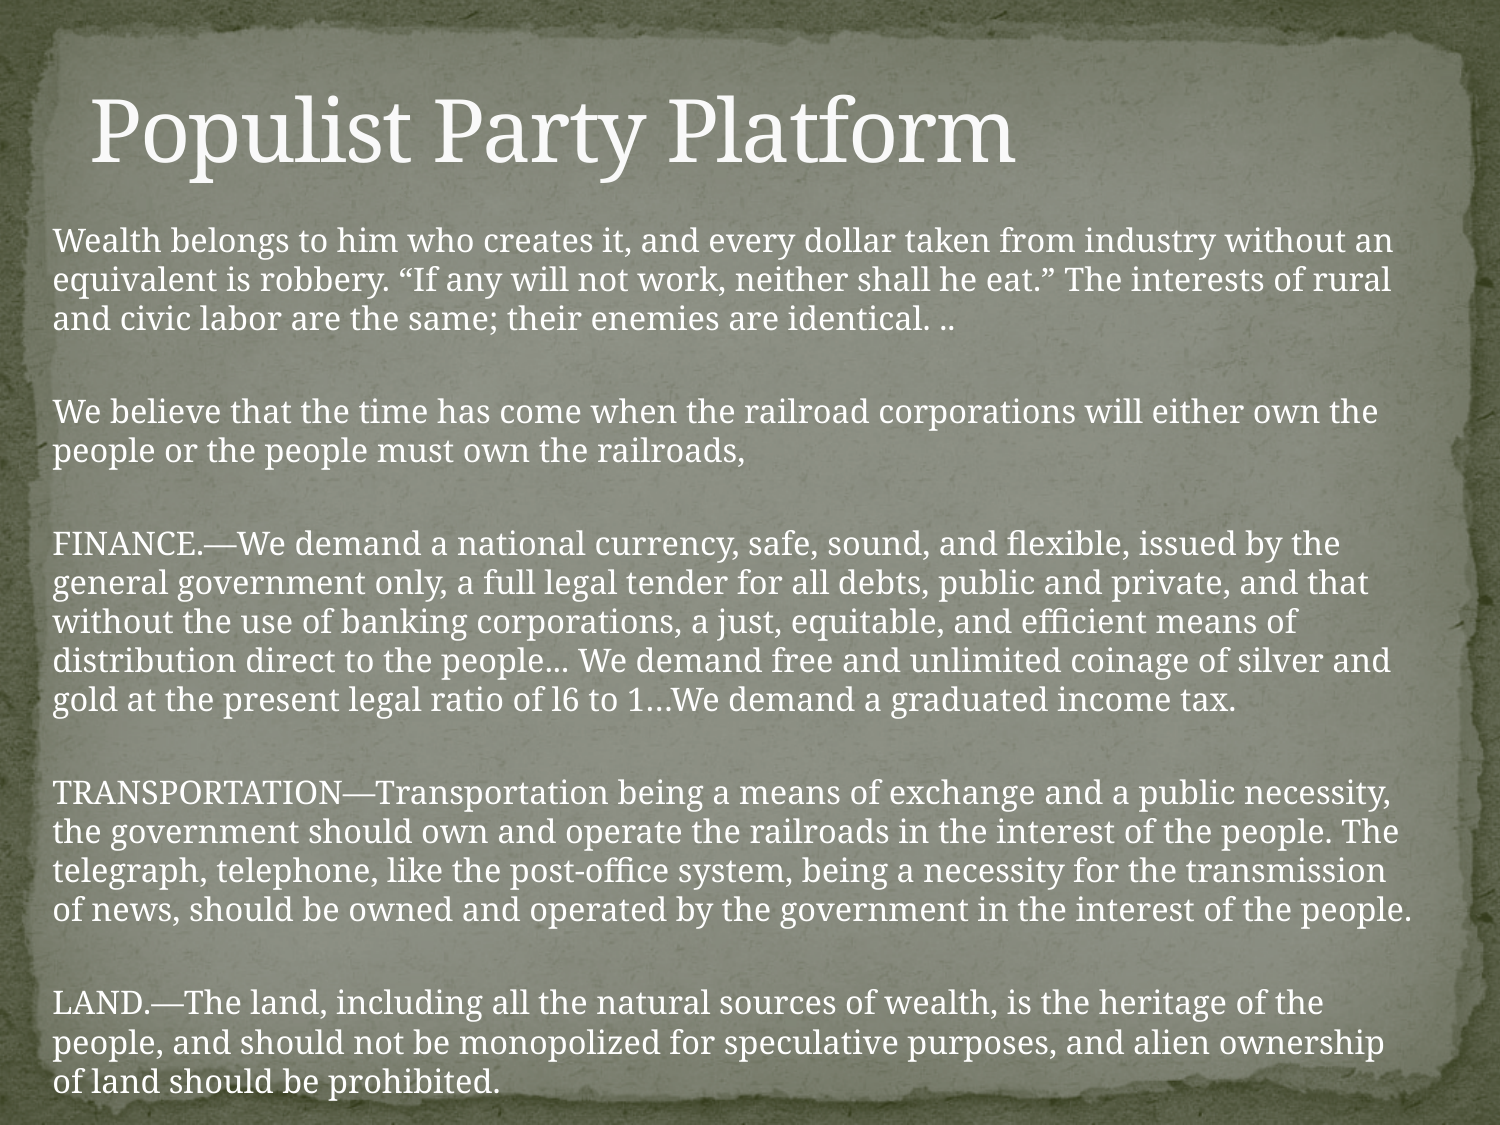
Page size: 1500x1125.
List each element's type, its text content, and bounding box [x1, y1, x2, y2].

list Wealth belongs to him who creates it, and every dollar taken from industry without an equivalent is robbery. “If any will not work, neither shall he eat.” The interests of rural and civic labor are the same; their enemies are identical. .. We believe that the time has come when the railroad corporations will either own the people or the people must own the railroads, FINANCE.—We demand a national currency, safe, sound, and flexible, issued by the general government only, a full legal tender for all debts, public and private, and that without the use of banking corporations, a just, equitable, and efficient means of distribution direct to the people... We demand free and unlimited coinage of silver and gold at the present legal ratio of l6 to 1…We demand a graduated income tax. TRANSPORTATION—Transportation being a means of exchange and a public necessity, the government should own and operate the railroads in the interest of the people. The telegraph, telephone, like the post-office system, being a necessity for the transmission of news, should be owned and operated by the government in the interest of the people. LAND.—The land, including all the natural sources of wealth, is the heritage of the people, and should not be monopolized for speculative purposes, and alien ownership of land should be prohibited. [37, 212, 1438, 1125]
title Populist Party Platform [74, 0, 1425, 188]
